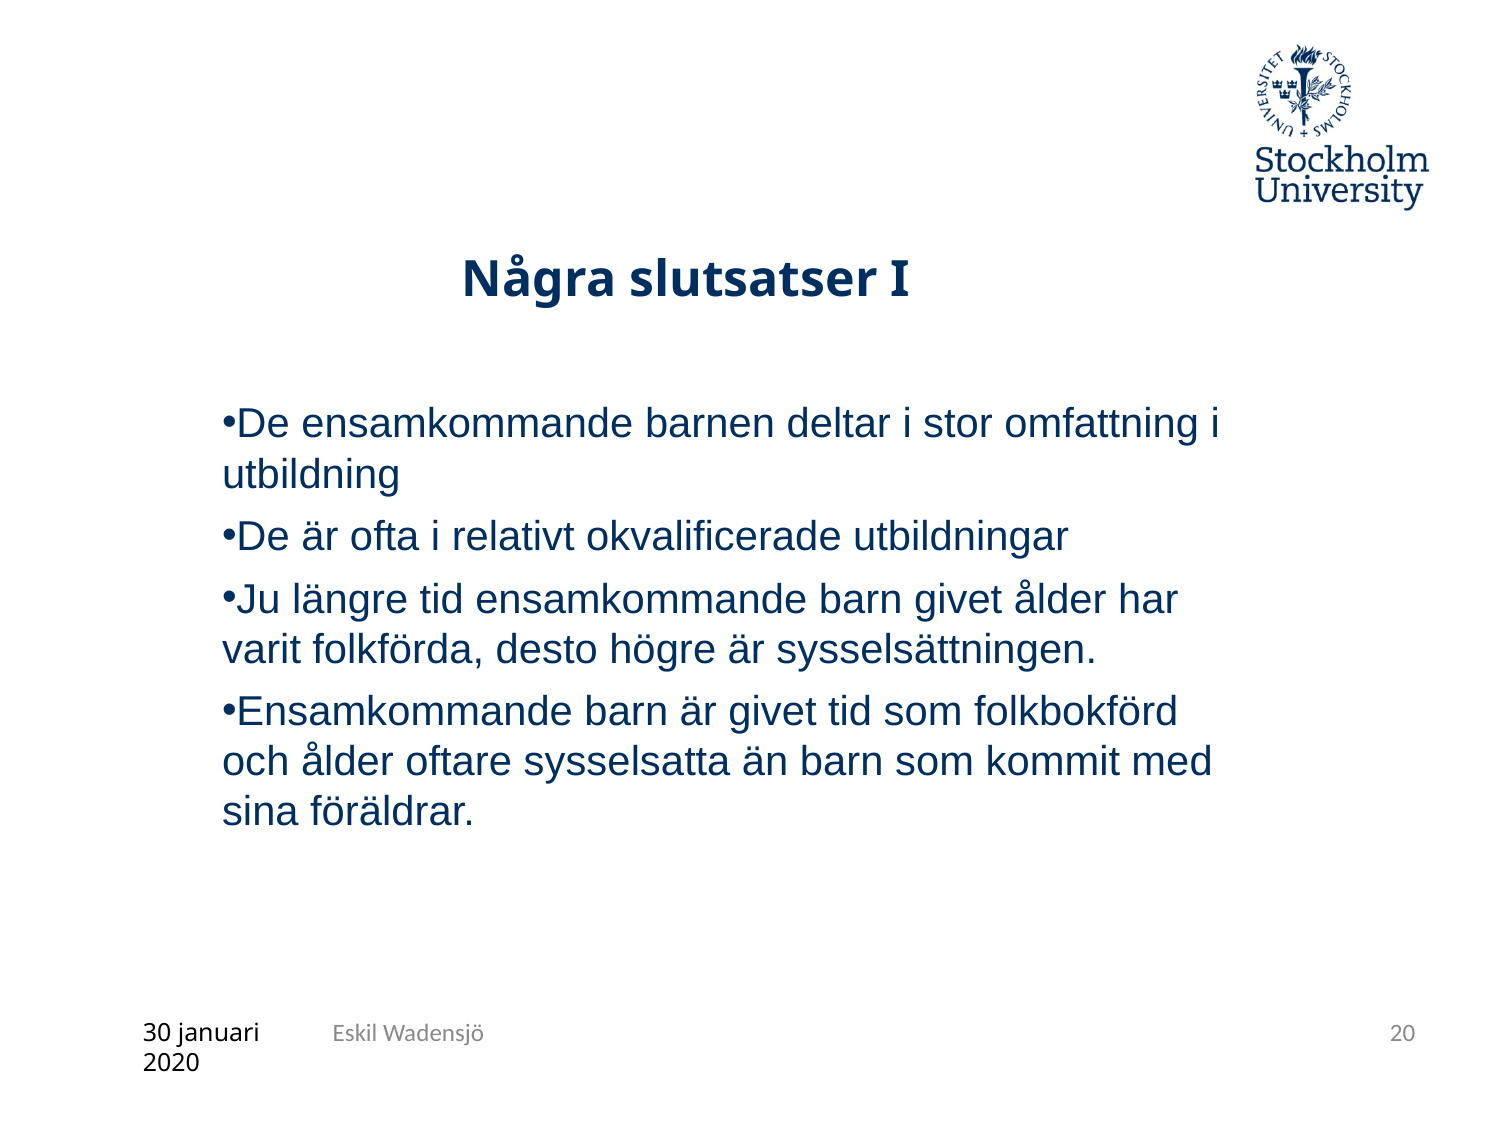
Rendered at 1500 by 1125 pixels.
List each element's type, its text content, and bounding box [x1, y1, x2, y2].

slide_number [127, 1008, 313, 1056]
title Några slutsatser I [124, 231, 1248, 363]
list De ensamkommande barnen deltar i stor omfattning i utbildning De är ofta i relativt okvalificerade utbildningar Ju längre tid ensamkommande barn givet ålder har varit folkförda, desto högre är sysselsättningen. Ensamkommande barn är givet tid som folkbokförd och ålder oftare sysselsatta än barn som kommit med sina föräldrar. [132, 326, 1256, 854]
footer Eskil Wadensjö [317, 1008, 1055, 1059]
slide_number 20 [1080, 1008, 1431, 1059]
picture [1255, 44, 1445, 211]
